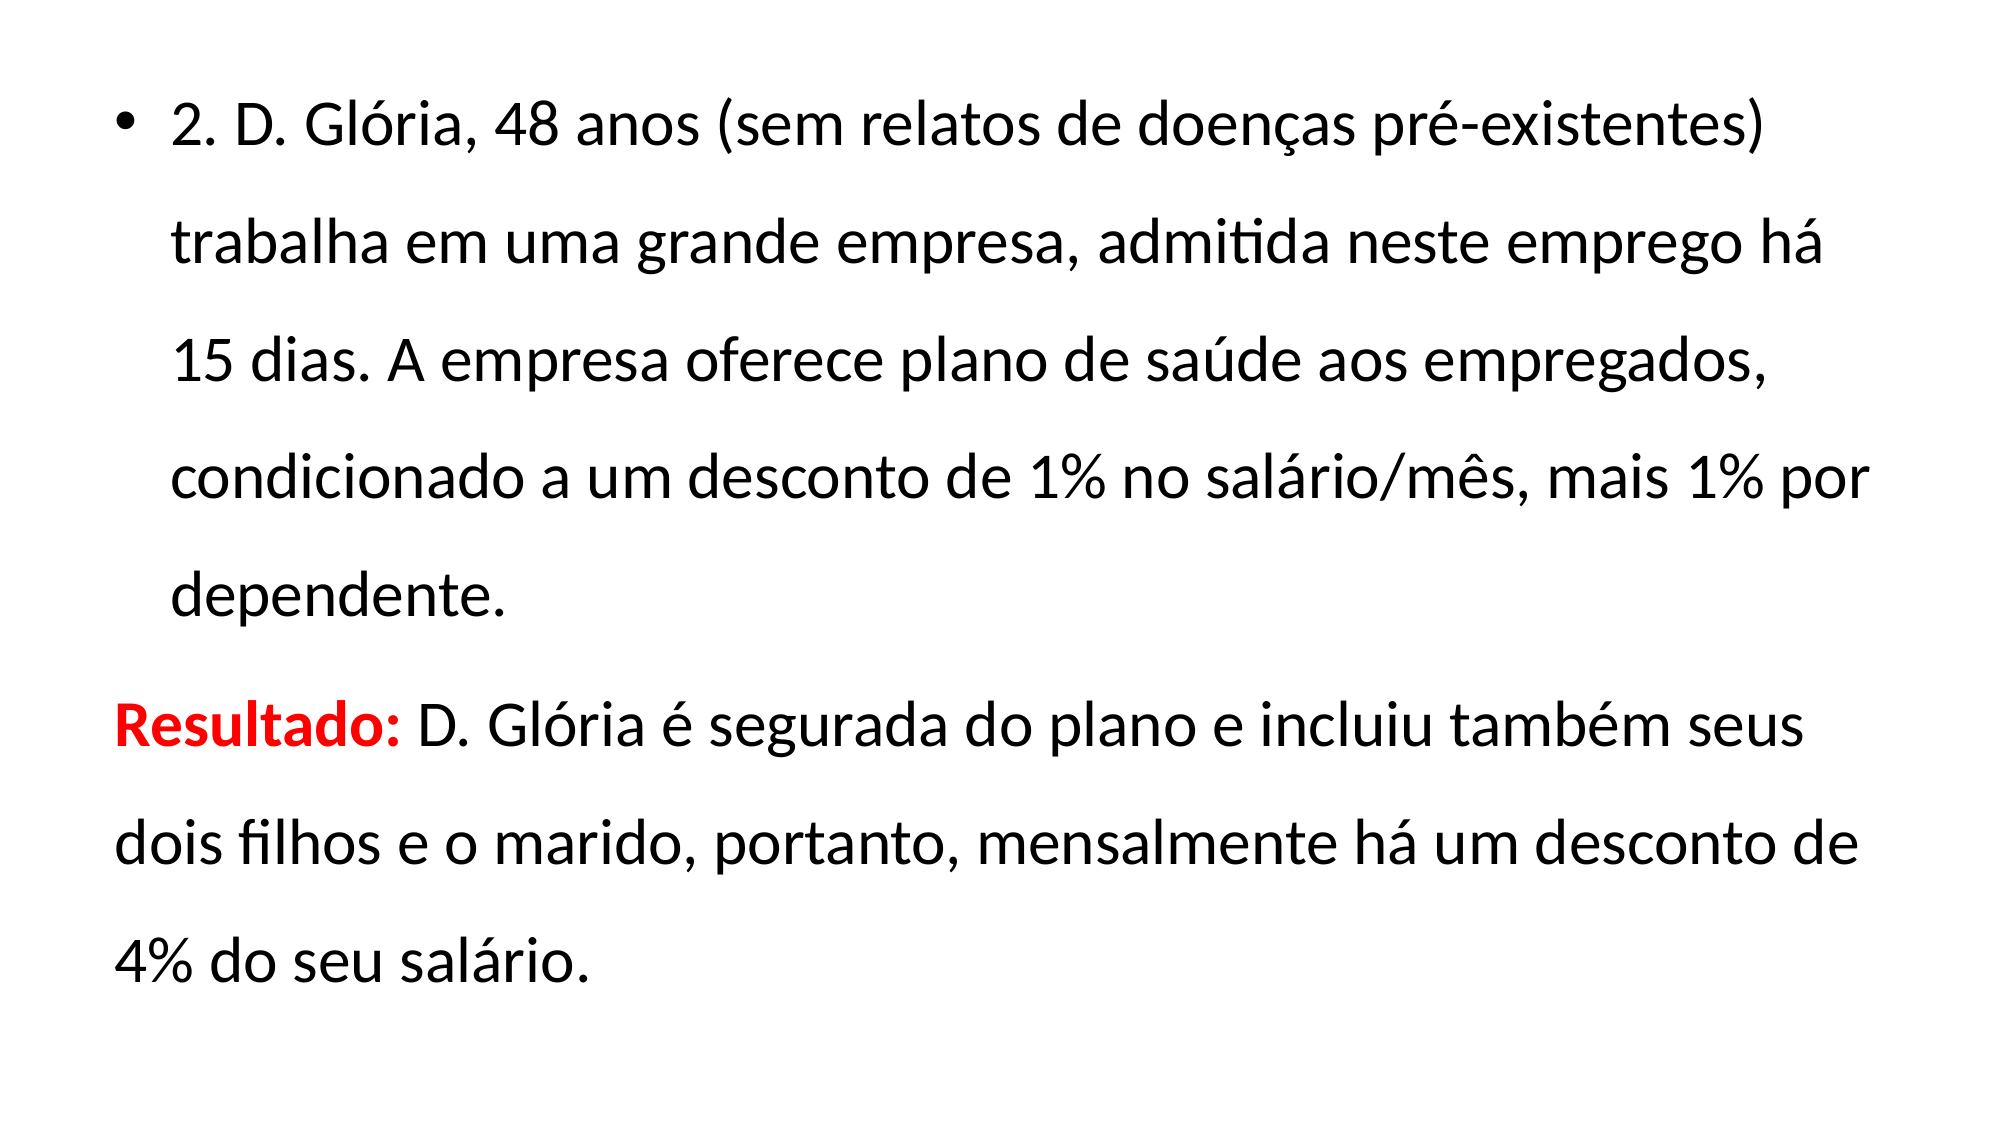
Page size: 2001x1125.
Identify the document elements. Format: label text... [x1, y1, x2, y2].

list 2. D. Glória, 48 anos (sem relatos de doenças pré-existentes) trabalha em uma grande empresa, admitida neste emprego há 15 dias. A empresa oferece plano de saúde aos empregados, condicionado a um desconto de 1% no salário/mês, mais 1% por dependente. Resultado: D. Glória é segurada do plano e incluiu também seus dois filhos e o marido, portanto, mensalmente há um desconto de 4% do seu salário. [99, 33, 1900, 1005]
